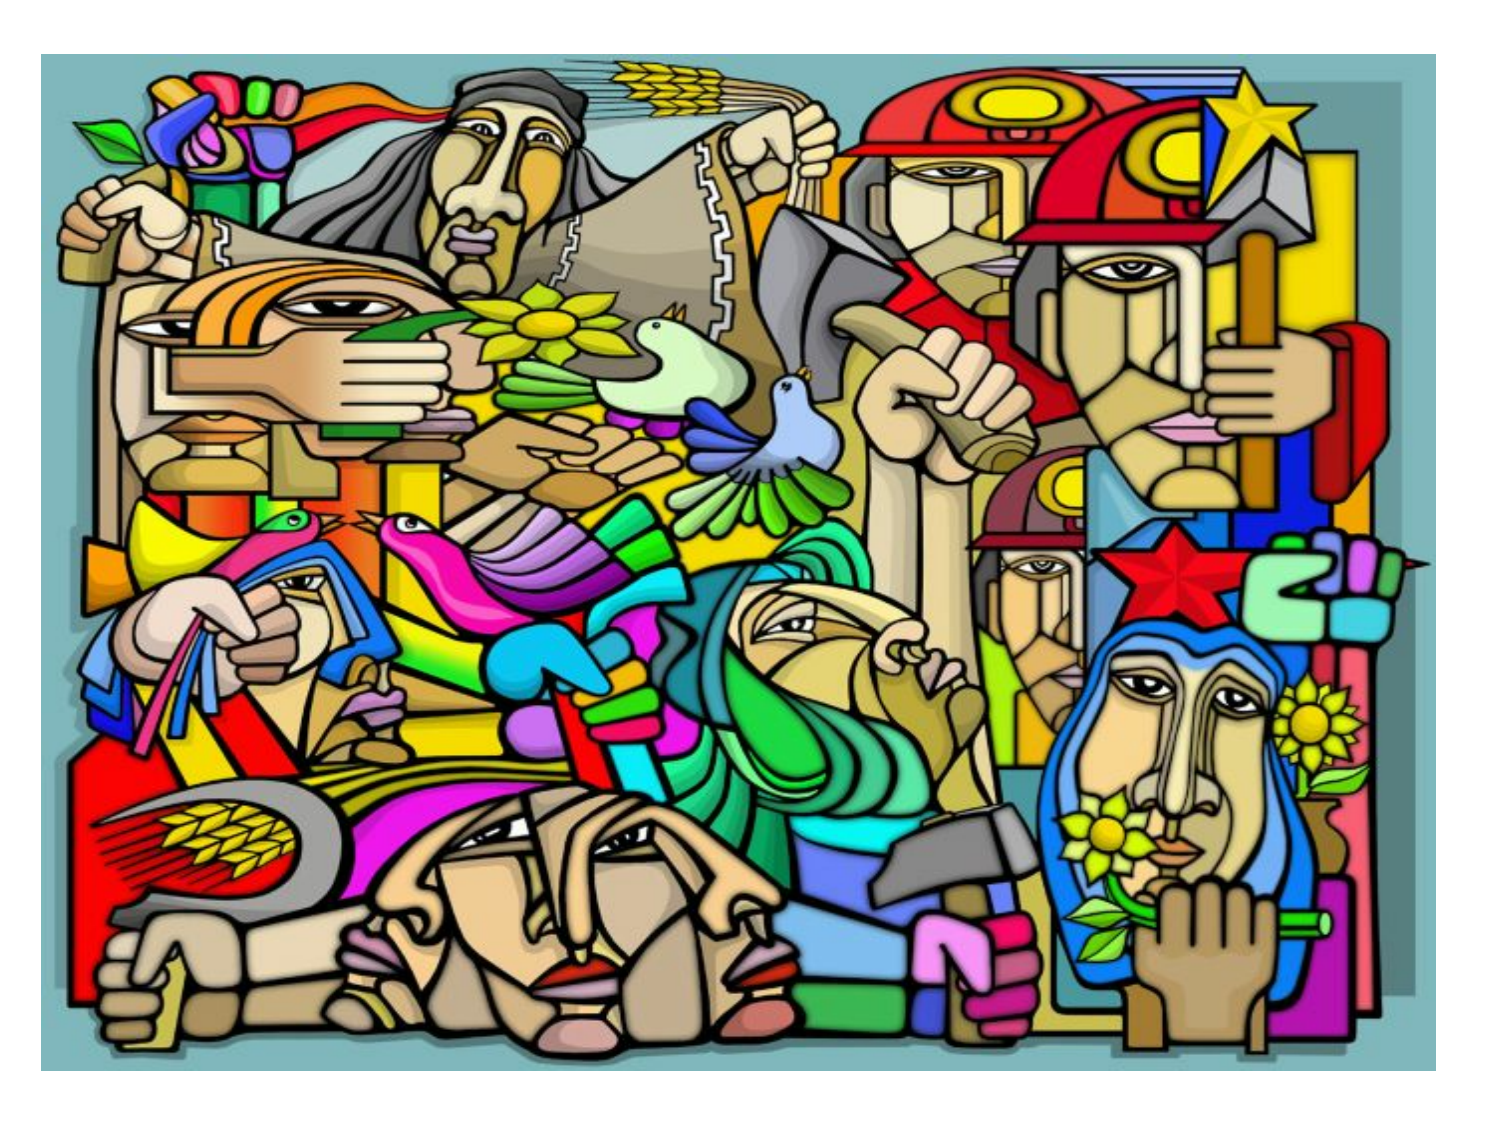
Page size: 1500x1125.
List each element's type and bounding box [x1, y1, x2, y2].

picture [41, 54, 1436, 1071]
